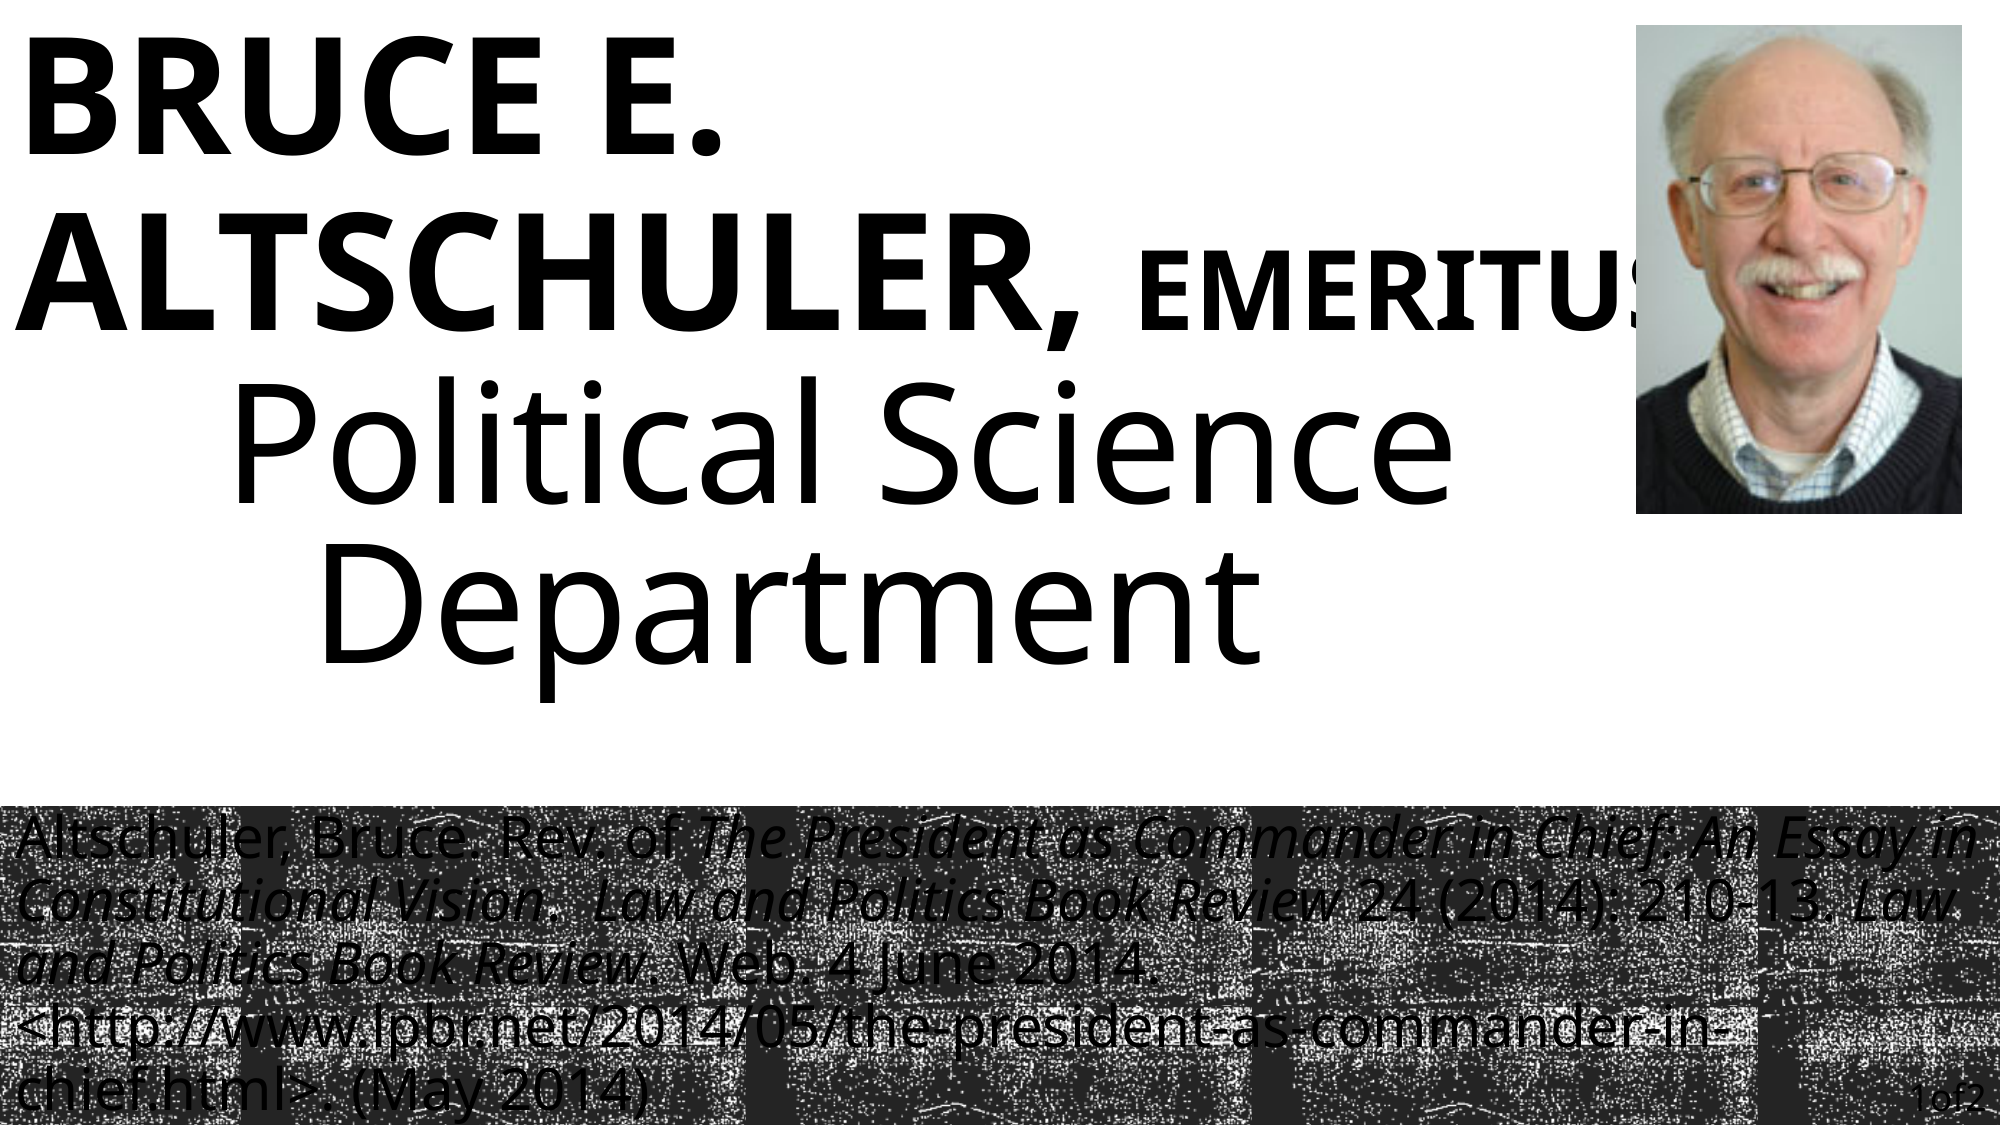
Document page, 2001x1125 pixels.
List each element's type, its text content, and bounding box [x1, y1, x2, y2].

picture [1636, 25, 1962, 514]
list Political Science Department [208, 368, 1545, 819]
title Bruce e. altschuler, emeritus [0, 0, 1709, 380]
text_box 1of2 [1893, 1066, 2000, 1125]
list Altschuler, Bruce. Rev. of The President as Commander in Chief: An Essay in Constitutional Vision. Law and Politics Book Review 24 (2014): 210-13. Law and Politics Book Review. Web. 4 June 2014. <http://www.lpbr.net/2014/05/the-president-as-commander-in-chief.html>. (May 2014) [0, 800, 2000, 1063]
